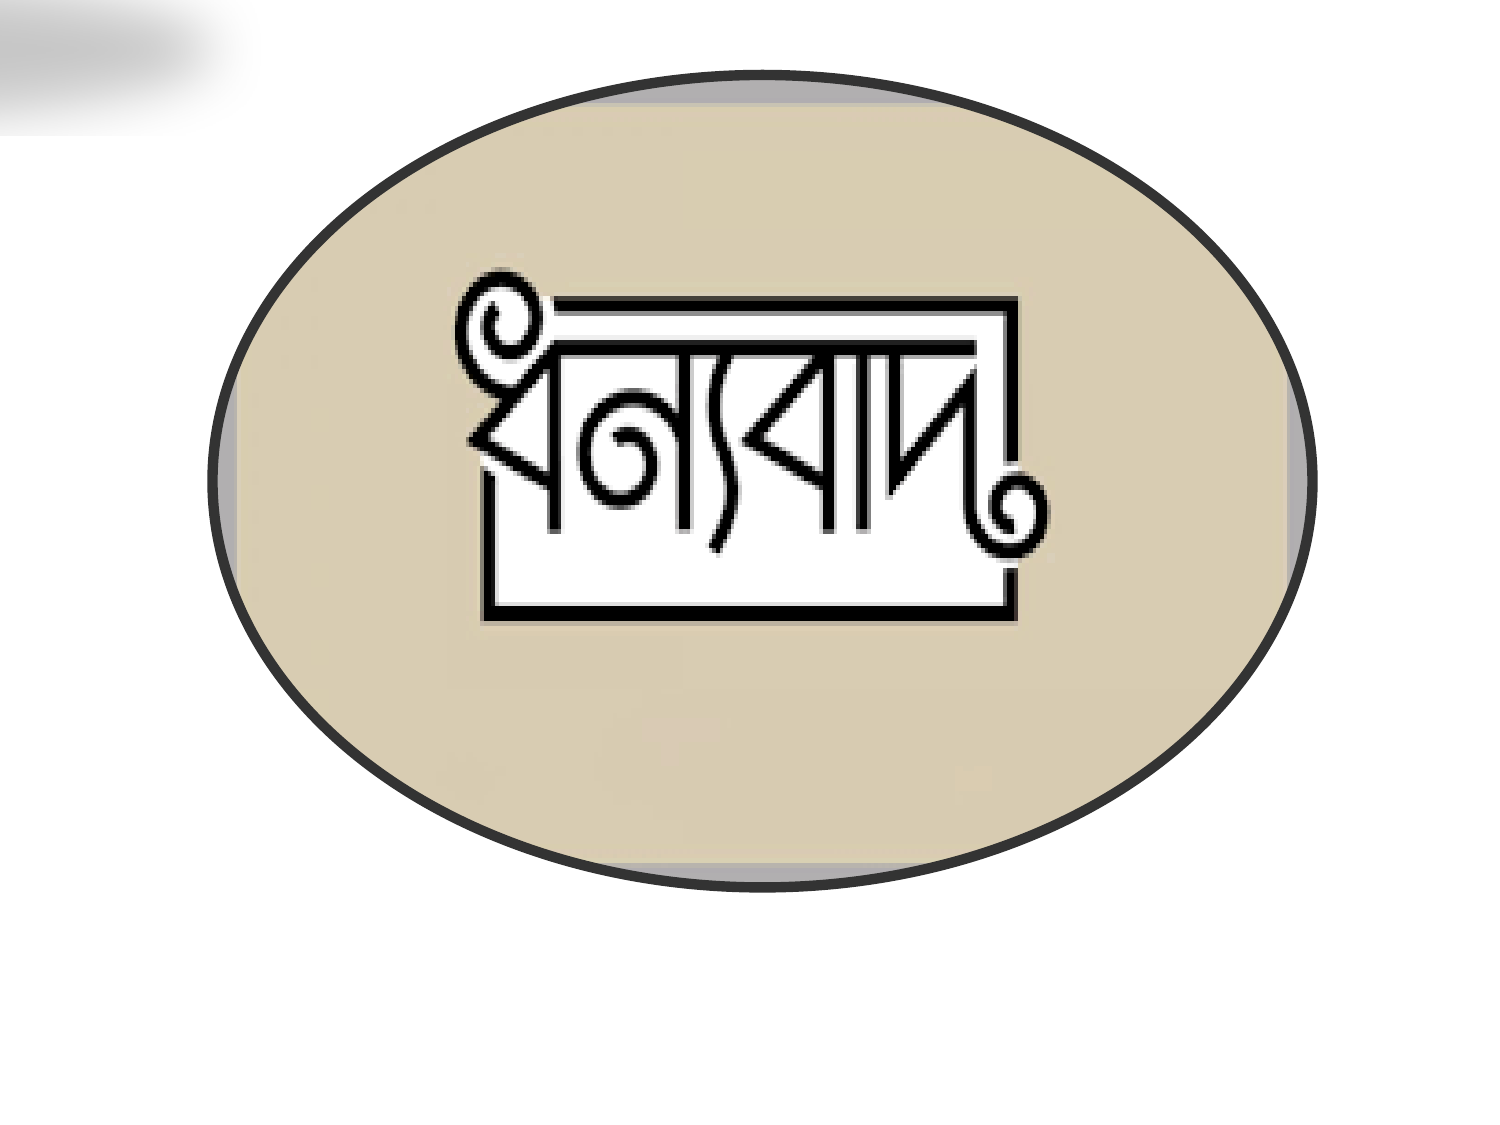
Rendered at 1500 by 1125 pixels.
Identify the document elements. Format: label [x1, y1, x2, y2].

picture [212, 74, 1313, 888]
